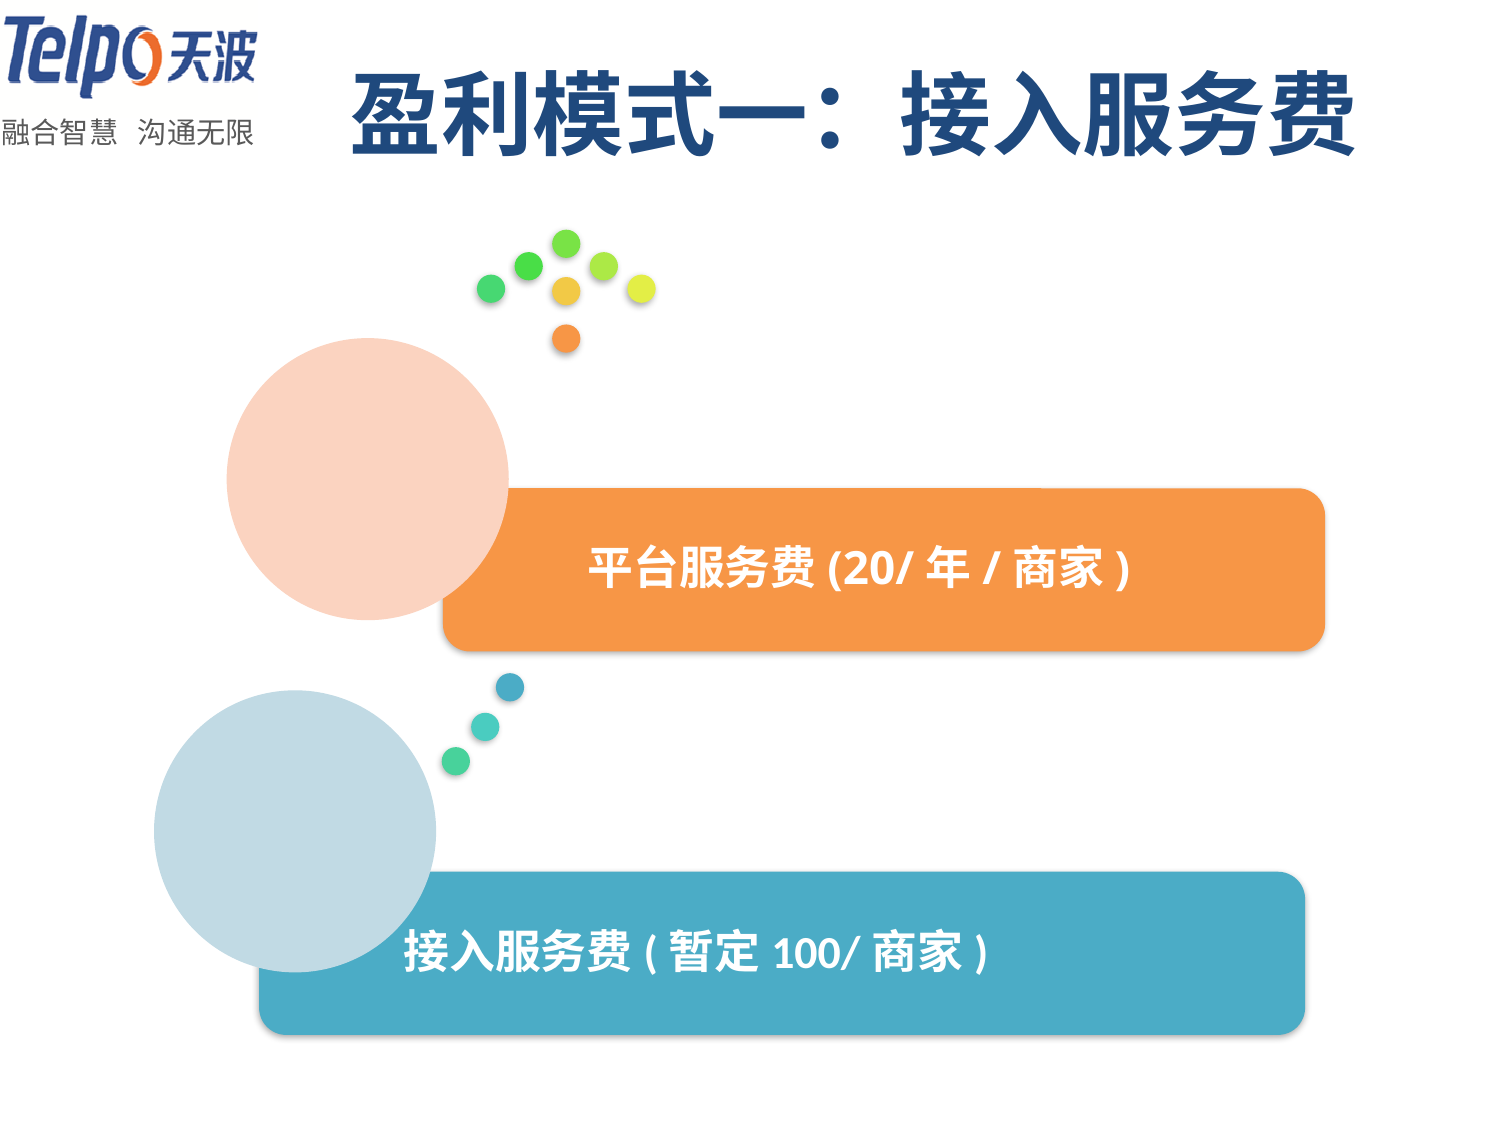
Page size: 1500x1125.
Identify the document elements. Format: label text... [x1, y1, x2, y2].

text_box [123, 207, 1306, 1036]
picture [0, 0, 258, 118]
title 盈利模式一：接入服务费 [179, 49, 1500, 238]
